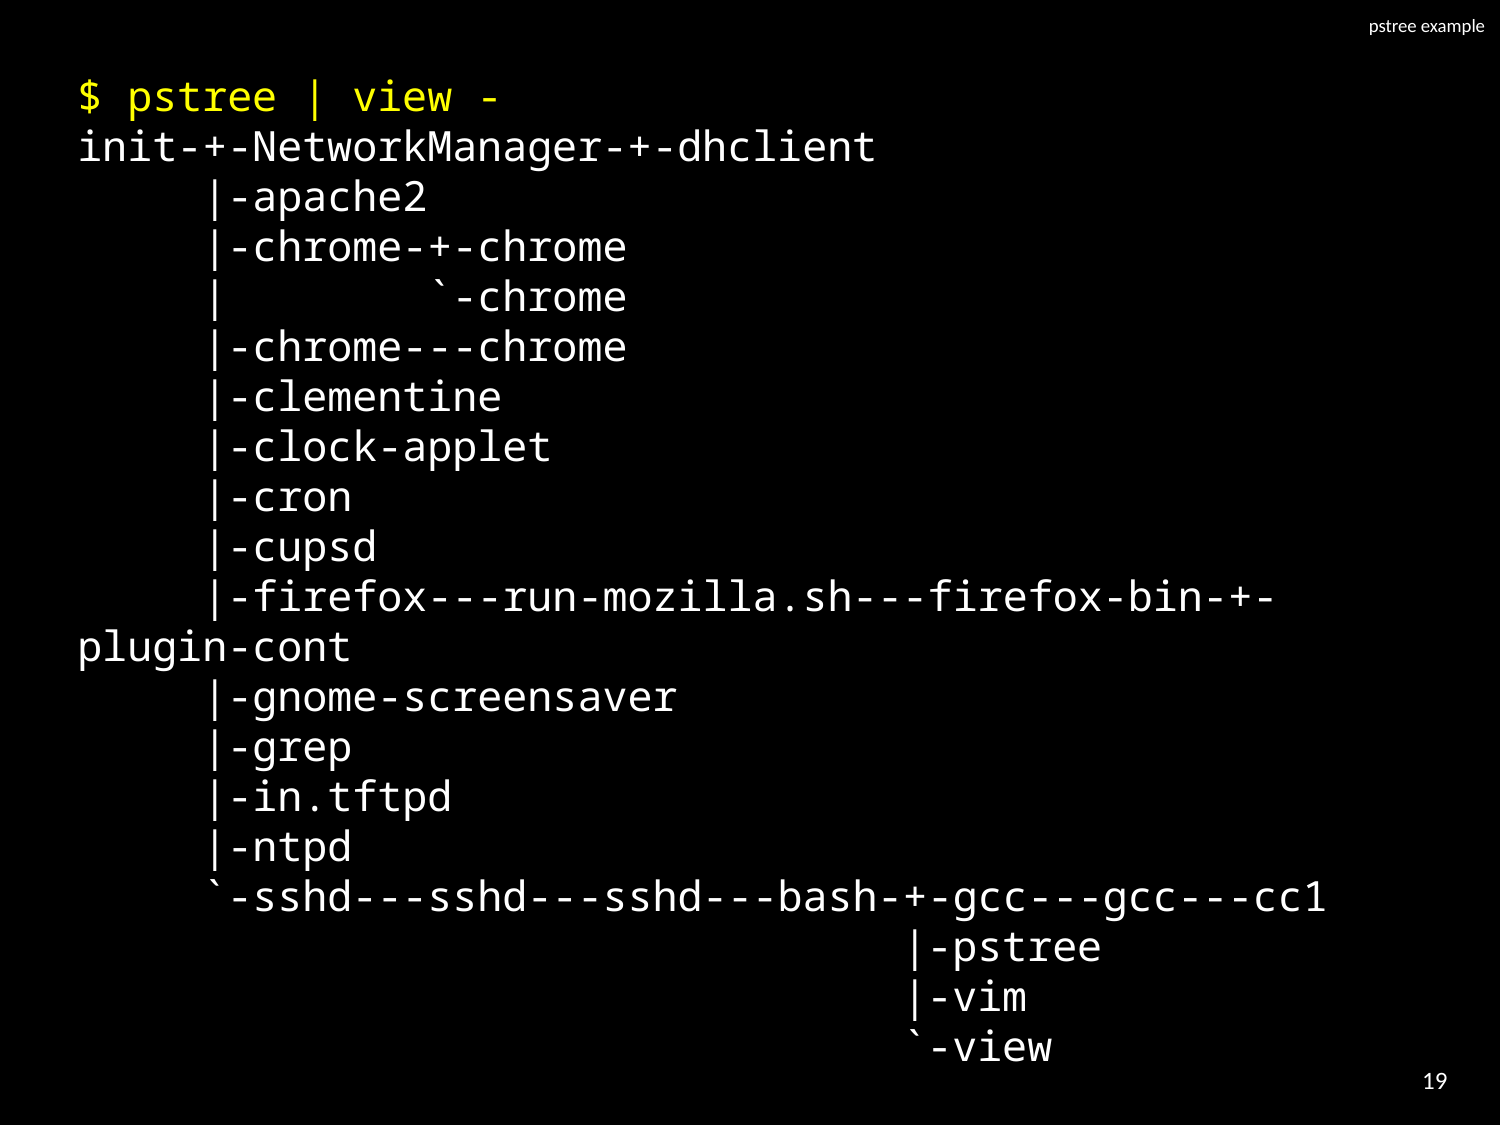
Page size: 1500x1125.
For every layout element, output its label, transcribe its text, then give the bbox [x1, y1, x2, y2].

text_box $ pstree | view - init-+-NetworkManager-+-dhclient |-apache2 |-chrome-+-chrome | `-chrome |-chrome---chrome |-clementine |-clock-applet |-cron |-cupsd |-firefox---run-mozilla.sh---firefox-bin-+-plugin-cont |-gnome-screensaver |-grep |-in.tftpd |-ntpd `-sshd---sshd---sshd---bash-+-gcc---gcc---cc1 |-pstree |-vim `-view [62, 62, 1463, 1078]
title pstree example [924, 0, 1500, 50]
